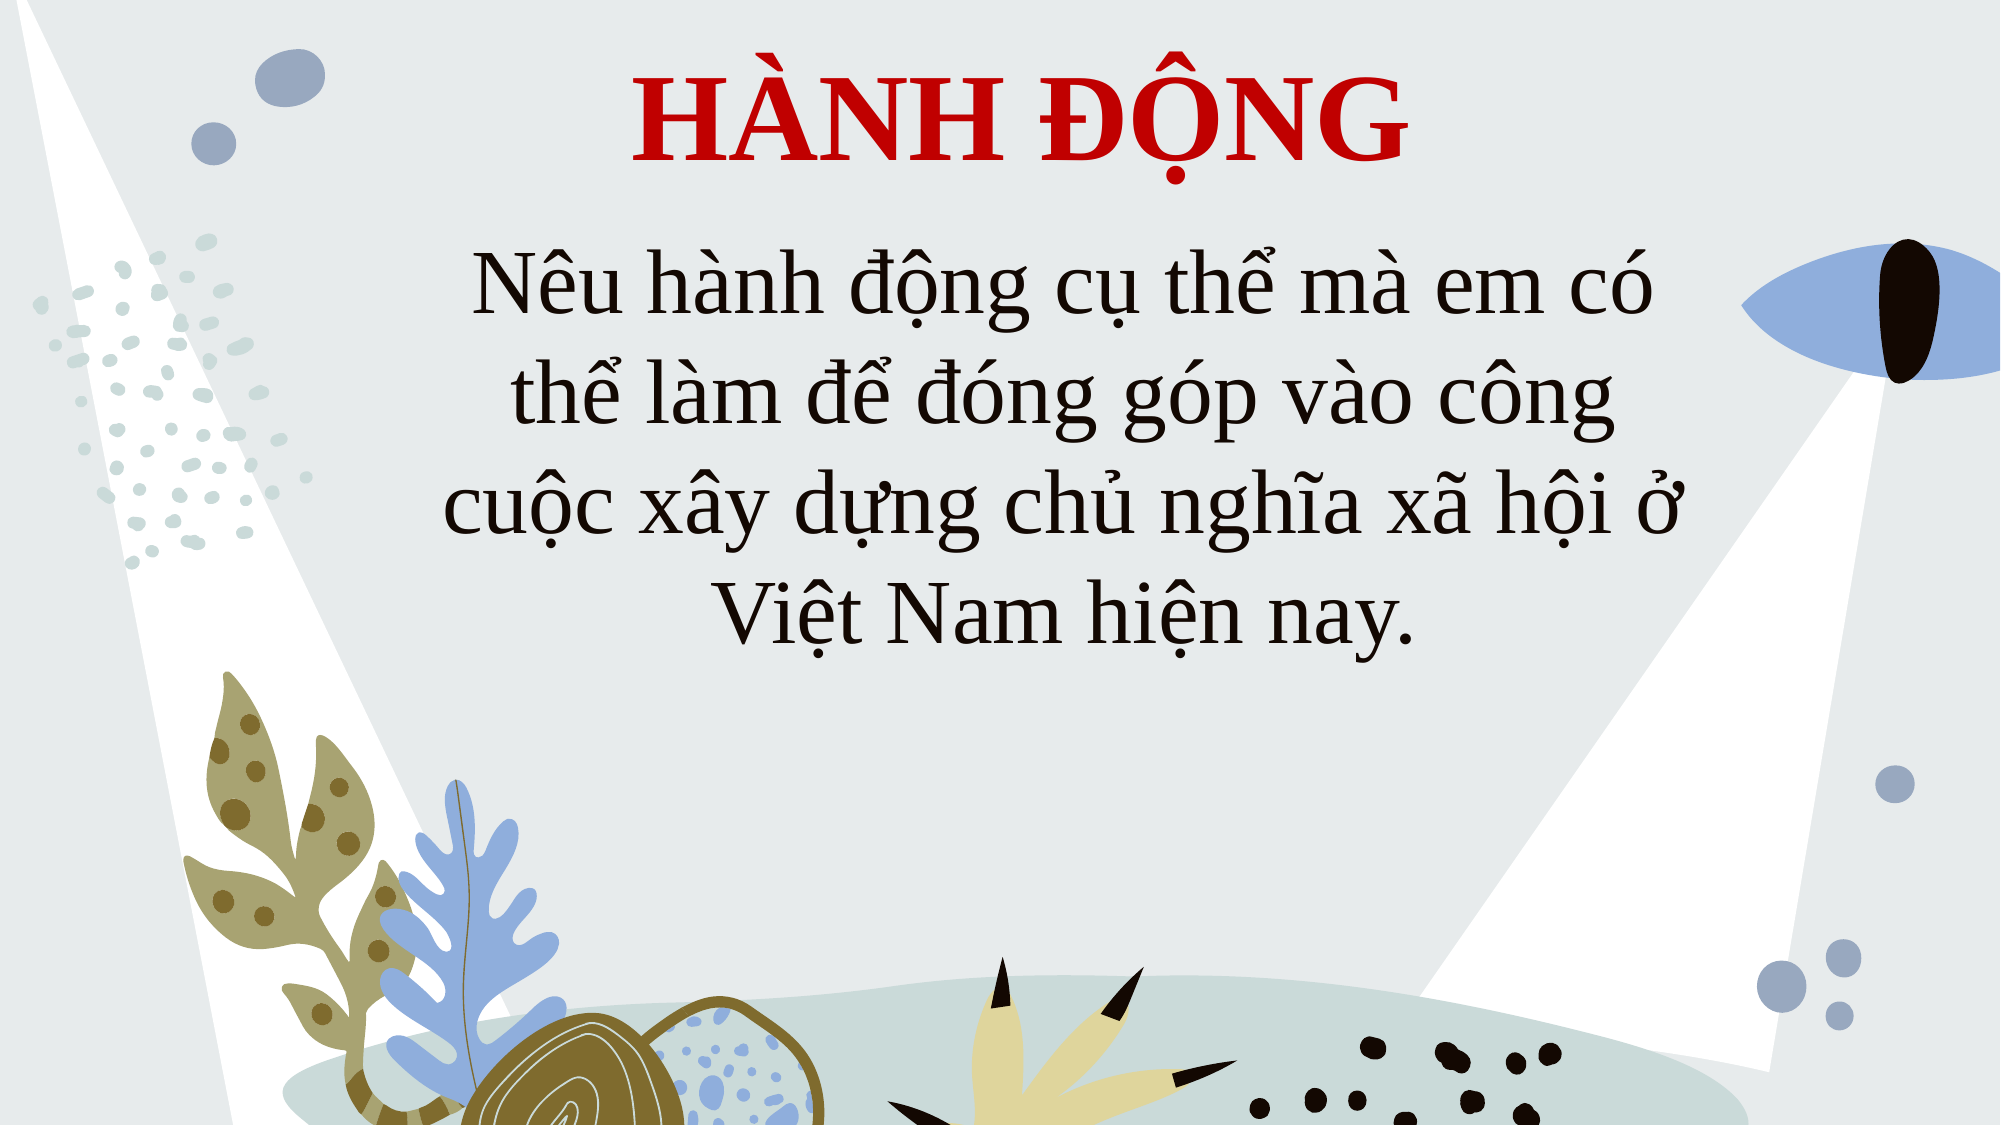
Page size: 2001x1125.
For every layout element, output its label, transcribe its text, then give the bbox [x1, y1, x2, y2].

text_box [94, 610, 1755, 1125]
text_box HÀNH ĐỘNG [584, 27, 1428, 193]
text_box Nêu hành động cụ thể mà em có thể làm để đóng góp vào công cuộc xây dựng chủ nghĩa xã hội ở Việt Nam hiện nay. [402, 214, 1727, 609]
text_box [1875, 765, 1915, 804]
